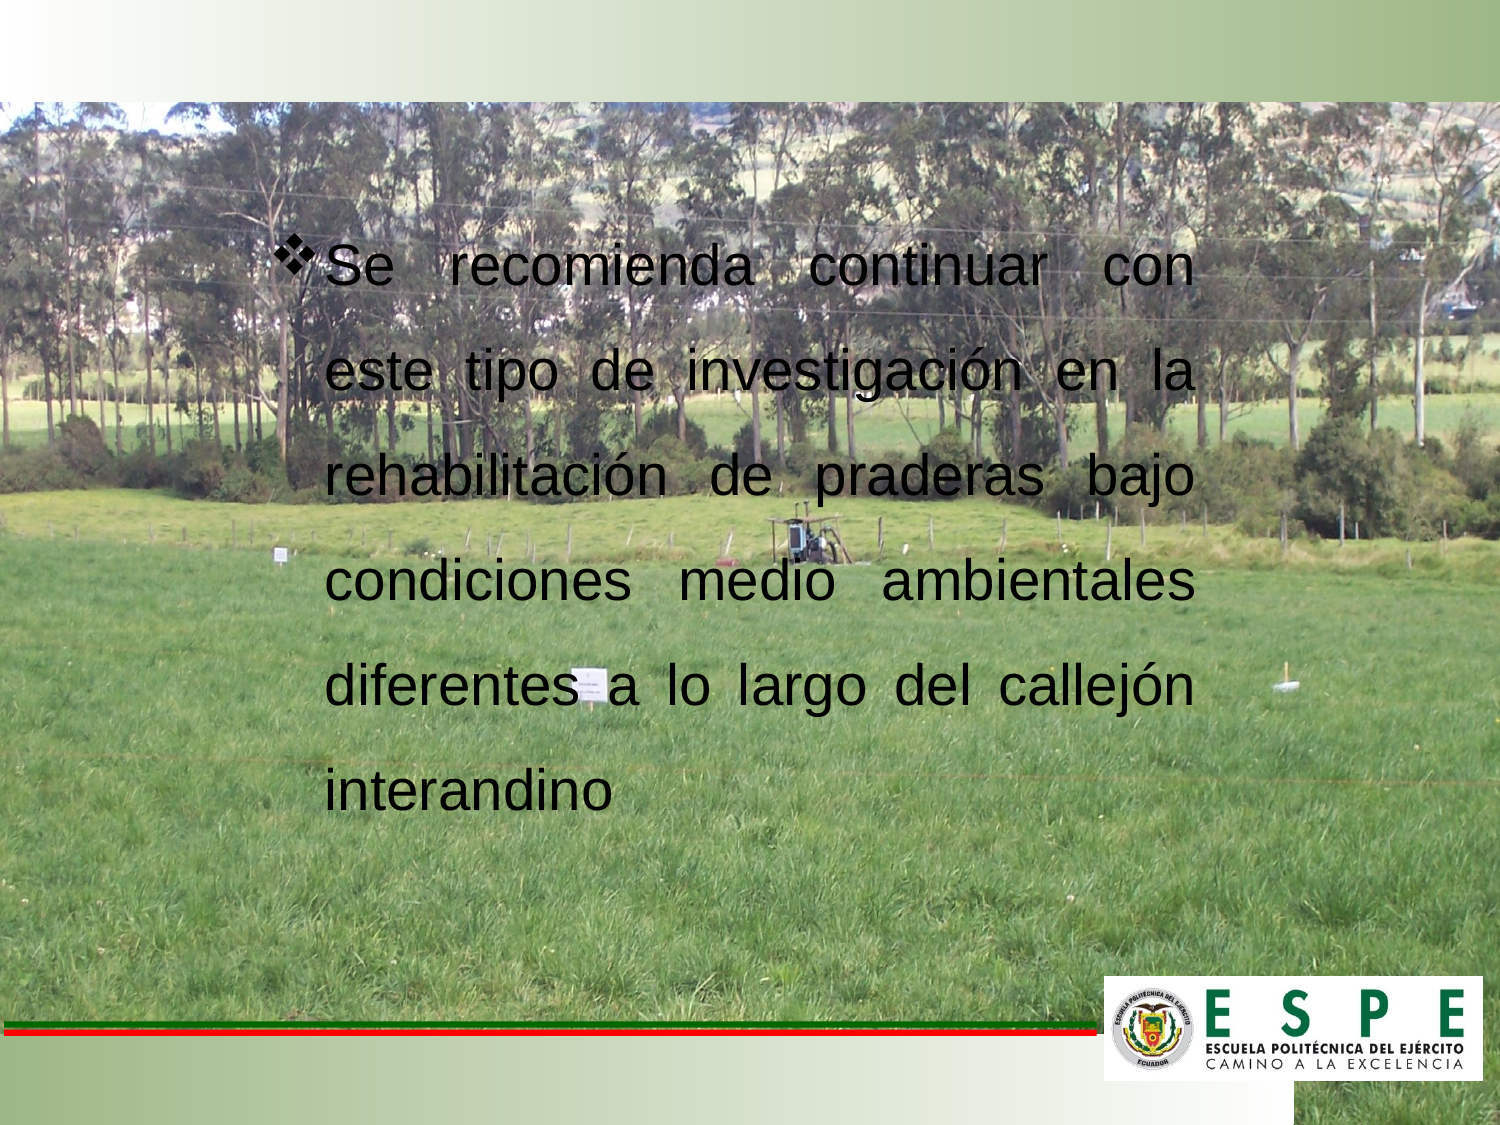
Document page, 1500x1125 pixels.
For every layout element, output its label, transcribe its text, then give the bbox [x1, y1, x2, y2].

text_box Se recomienda continuar con este tipo de investigación en la rehabilitación de praderas bajo condiciones medio ambientales diferentes a lo largo del callejón interandino [253, 184, 1213, 927]
picture [0, 102, 1500, 1125]
